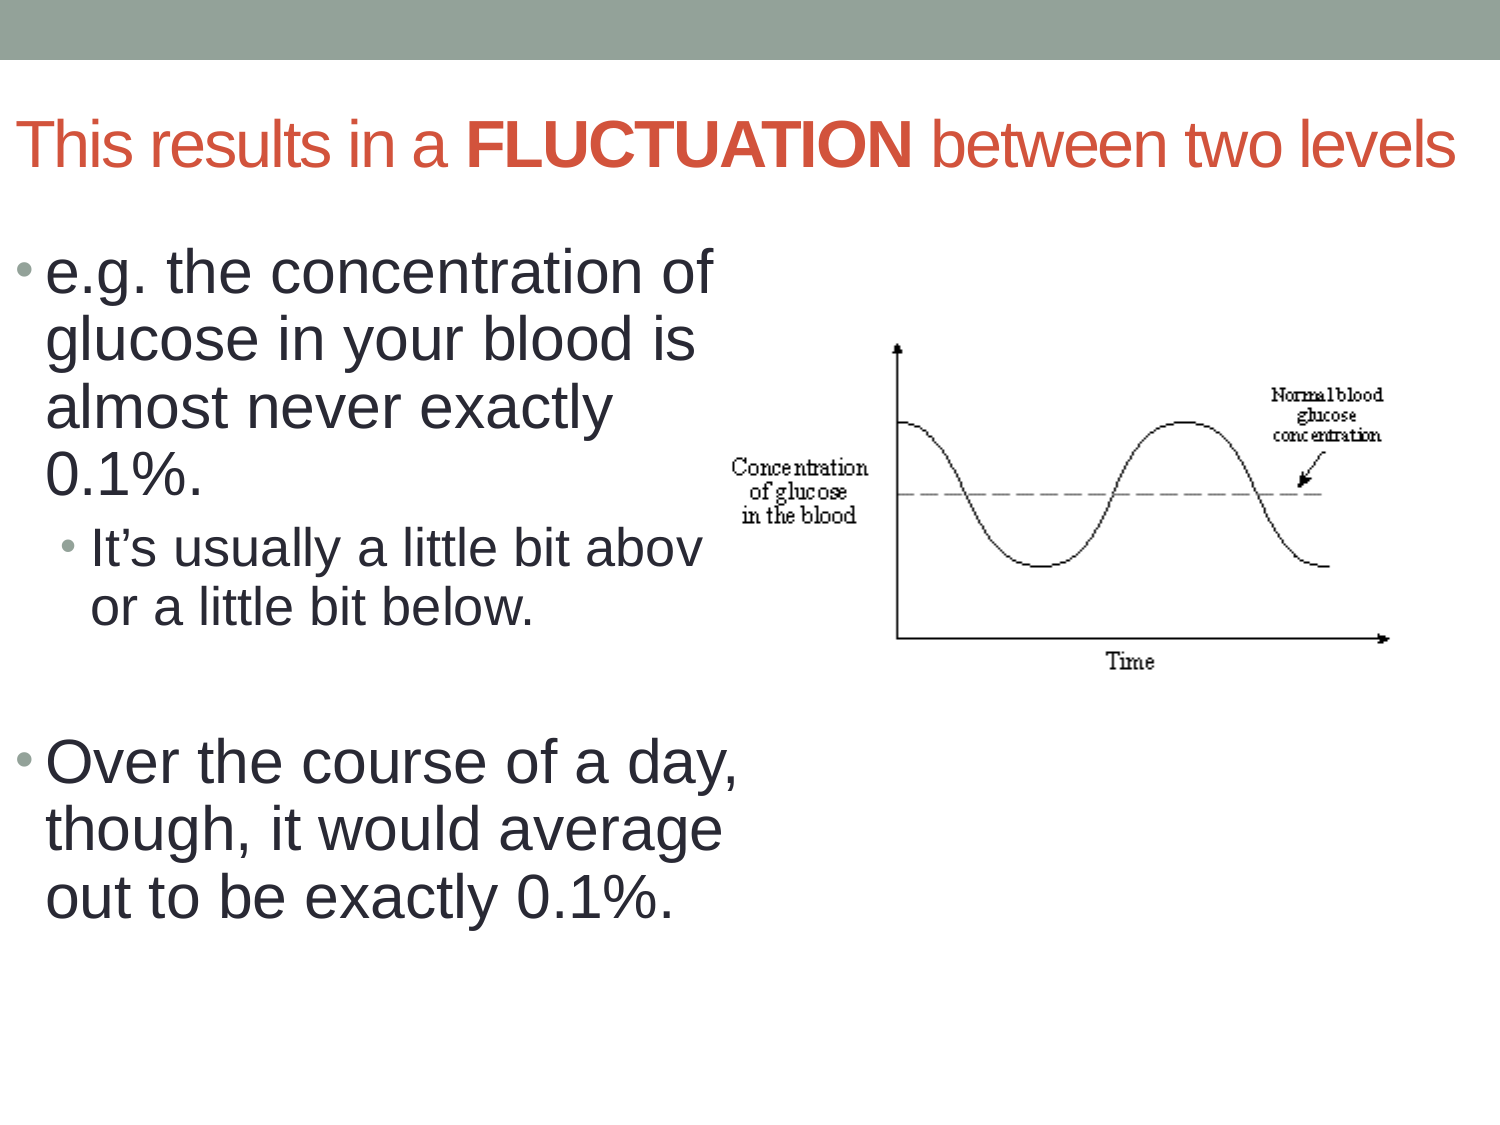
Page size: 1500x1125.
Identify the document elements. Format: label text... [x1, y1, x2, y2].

list e.g. the concentration of glucose in your blood is almost never exactly 0.1%. It’s usually a little bit above or a little bit below. Over the course of a day, though, it would average out to be exactly 0.1%. [0, 231, 762, 1005]
title This results in a FLUCTUATION between two levels [0, 91, 1500, 279]
picture [702, 314, 1432, 705]
